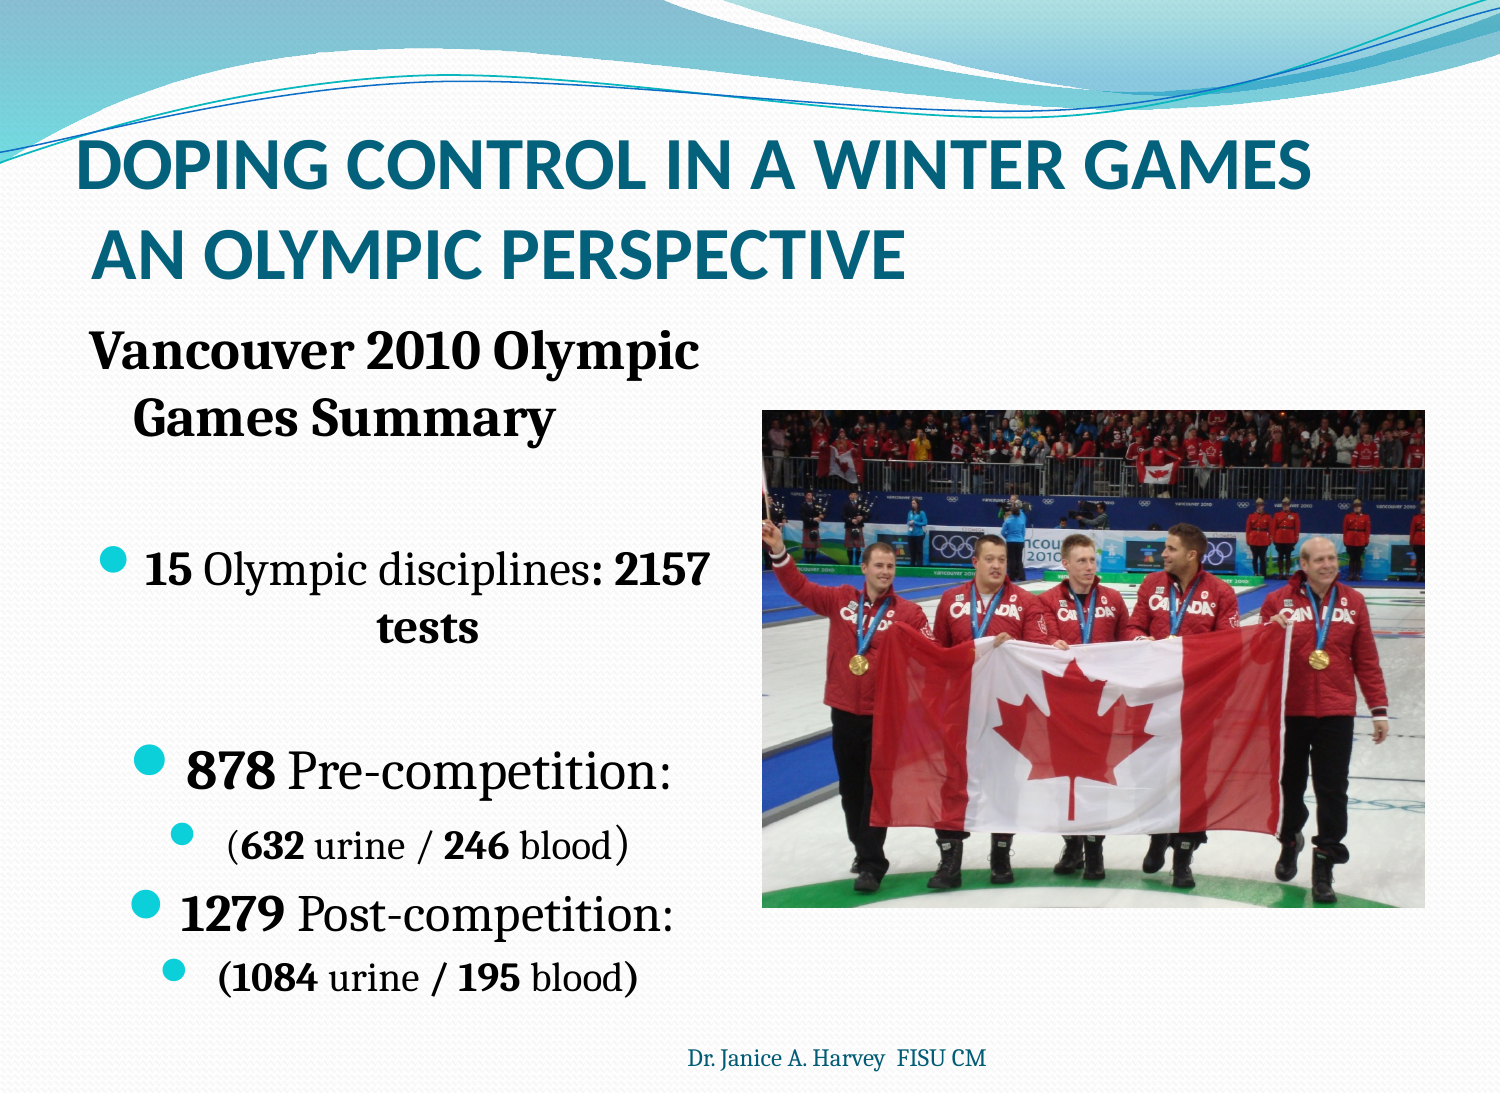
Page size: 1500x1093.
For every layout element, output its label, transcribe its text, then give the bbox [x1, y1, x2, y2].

footer Dr. Janice A. Harvey FISU CM [437, 1012, 988, 1071]
title DOPING CONTROL IN A WINTER GAMES AN OLYMPIC PERSPECTIVE [75, 112, 1425, 295]
list Vancouver 2010 Olympic Games Summary 15 Olympic disciplines: 2157 tests 878 Pre-competition: (632 urine / 246 blood) 1279 Post-competition: (1084 urine / 195 blood) [75, 305, 738, 1013]
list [762, 410, 1426, 908]
